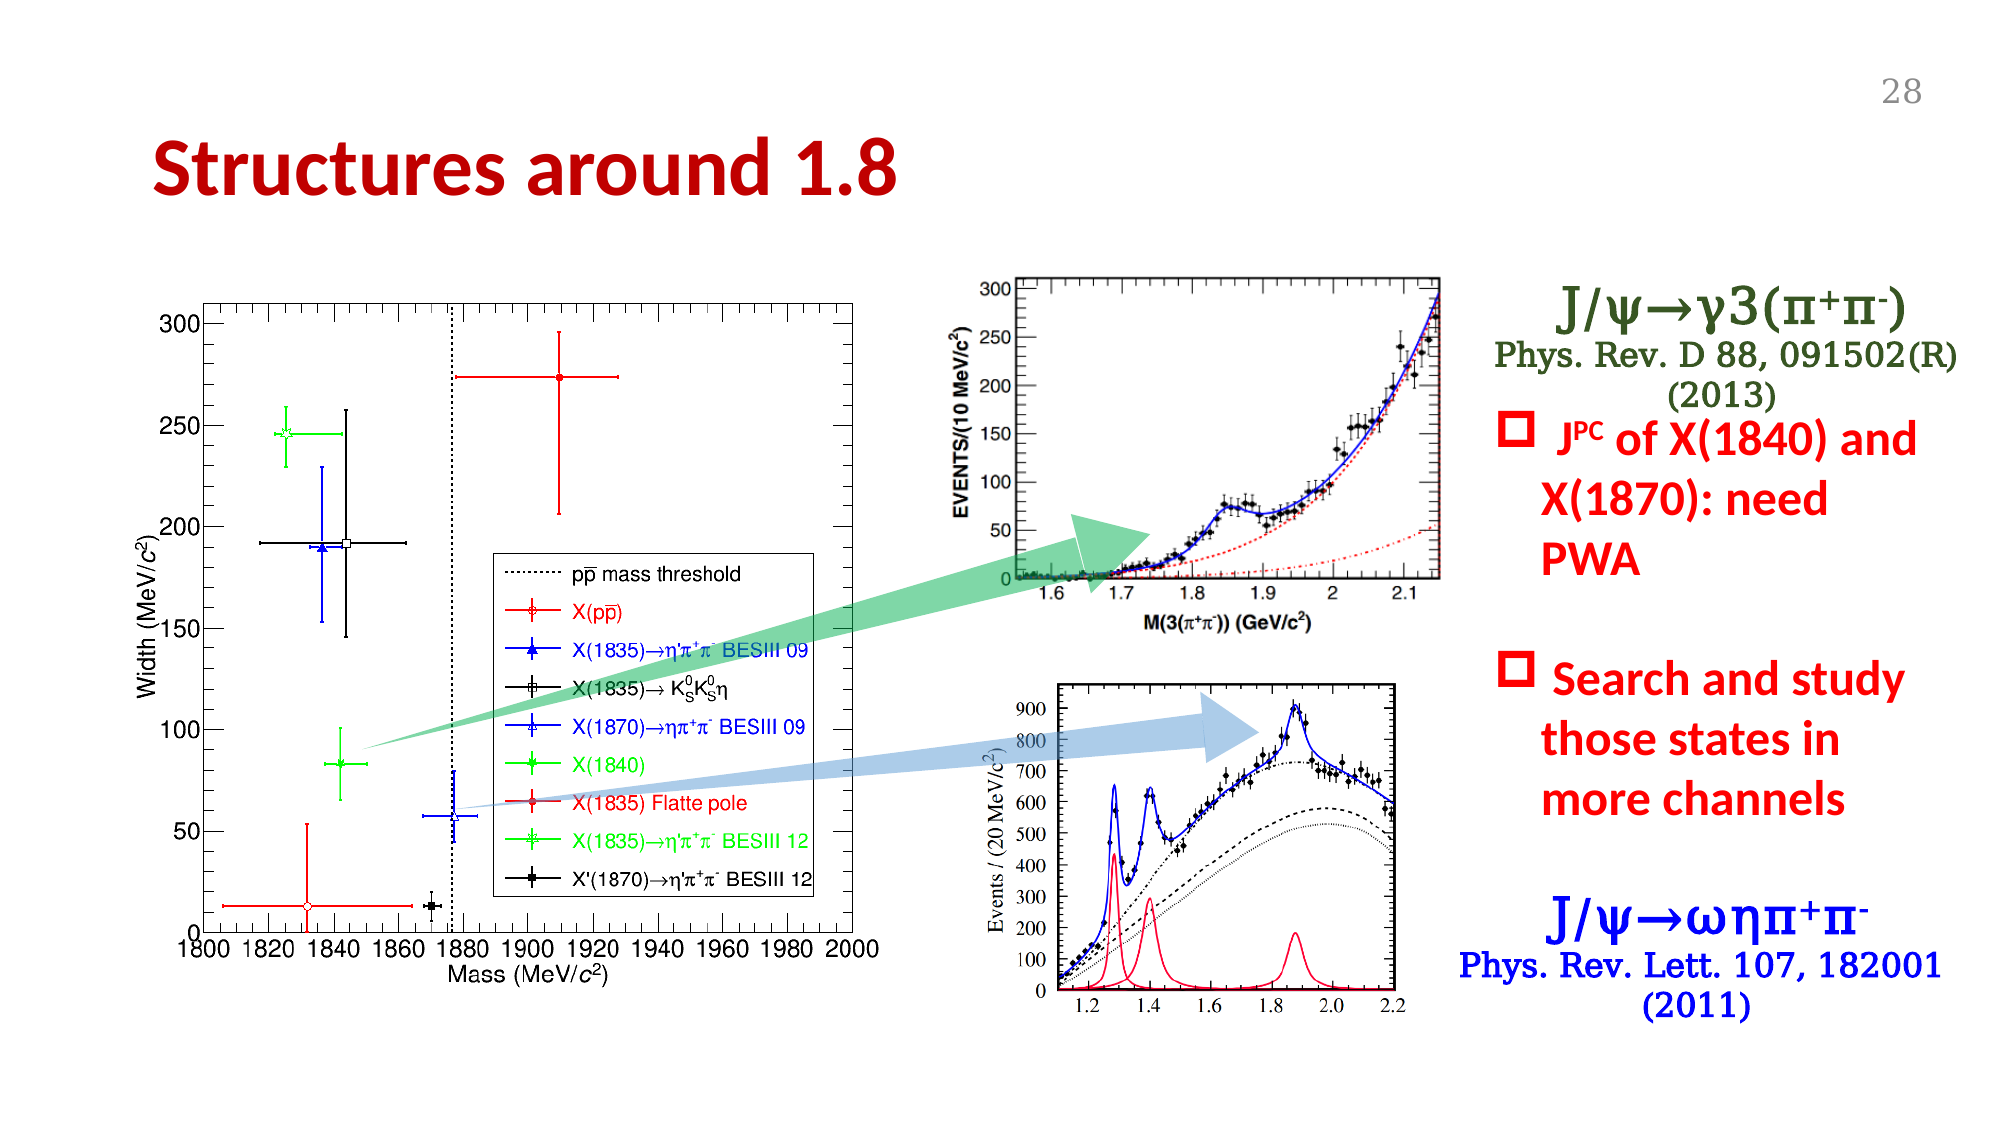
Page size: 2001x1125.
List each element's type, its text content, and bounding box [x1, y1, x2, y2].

text_box [891, 575, 942, 624]
picture [110, 265, 891, 1023]
text_box JPC of X(1840) and X(1870): need PWA Search and study those states in more channels [1479, 421, 1939, 834]
text_box [891, 741, 977, 775]
text_box J/ψ→ωηπ+π- Phys. Rev. Lett. 107, 182001 (2011) [1404, 876, 2000, 1031]
slide_number 28 [1488, 59, 1939, 120]
picture [977, 674, 1414, 1020]
text_box J/ψ→γ3(π+π-) Phys. Rev. D 88, 091502(R) (2013) [1454, 265, 2000, 421]
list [942, 272, 1448, 638]
